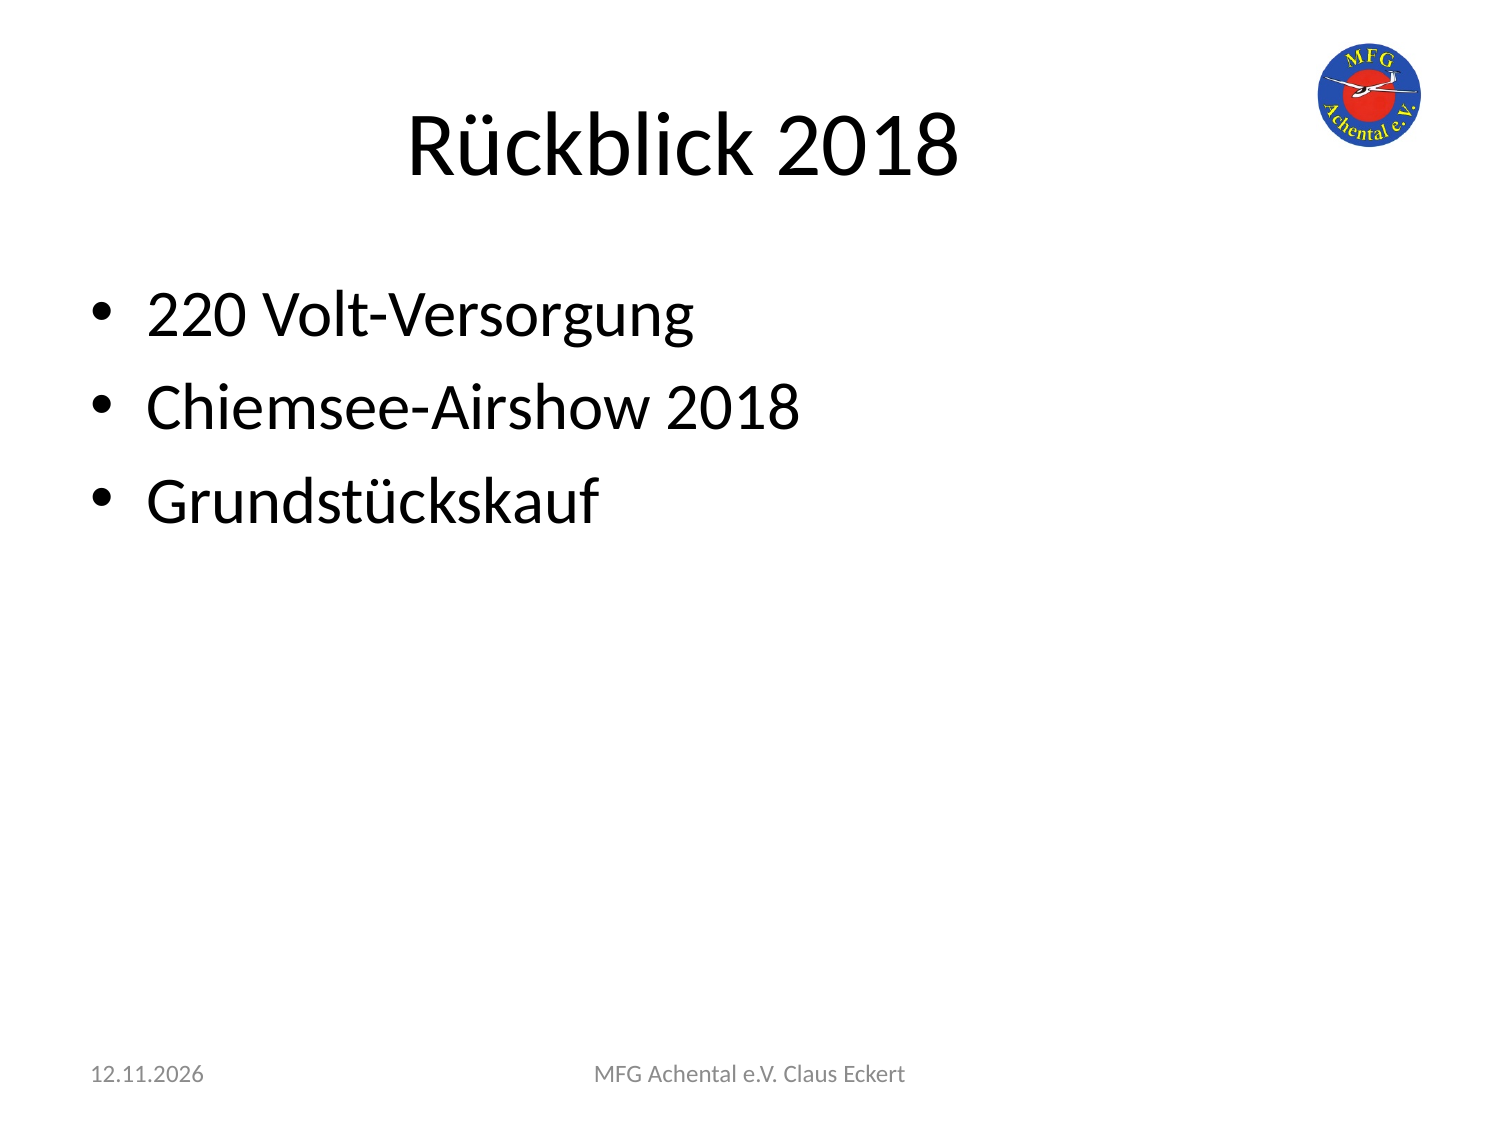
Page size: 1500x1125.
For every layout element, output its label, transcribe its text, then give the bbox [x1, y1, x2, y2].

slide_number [75, 1042, 425, 1103]
list 220 Volt-Versorgung Chiemsee-Airshow 2018 Grundstückskauf [75, 262, 1425, 1005]
picture [1316, 42, 1422, 148]
title Rückblick 2018 [75, 45, 1294, 233]
footer MFG Achental e.V. Claus Eckert [512, 1042, 988, 1103]
